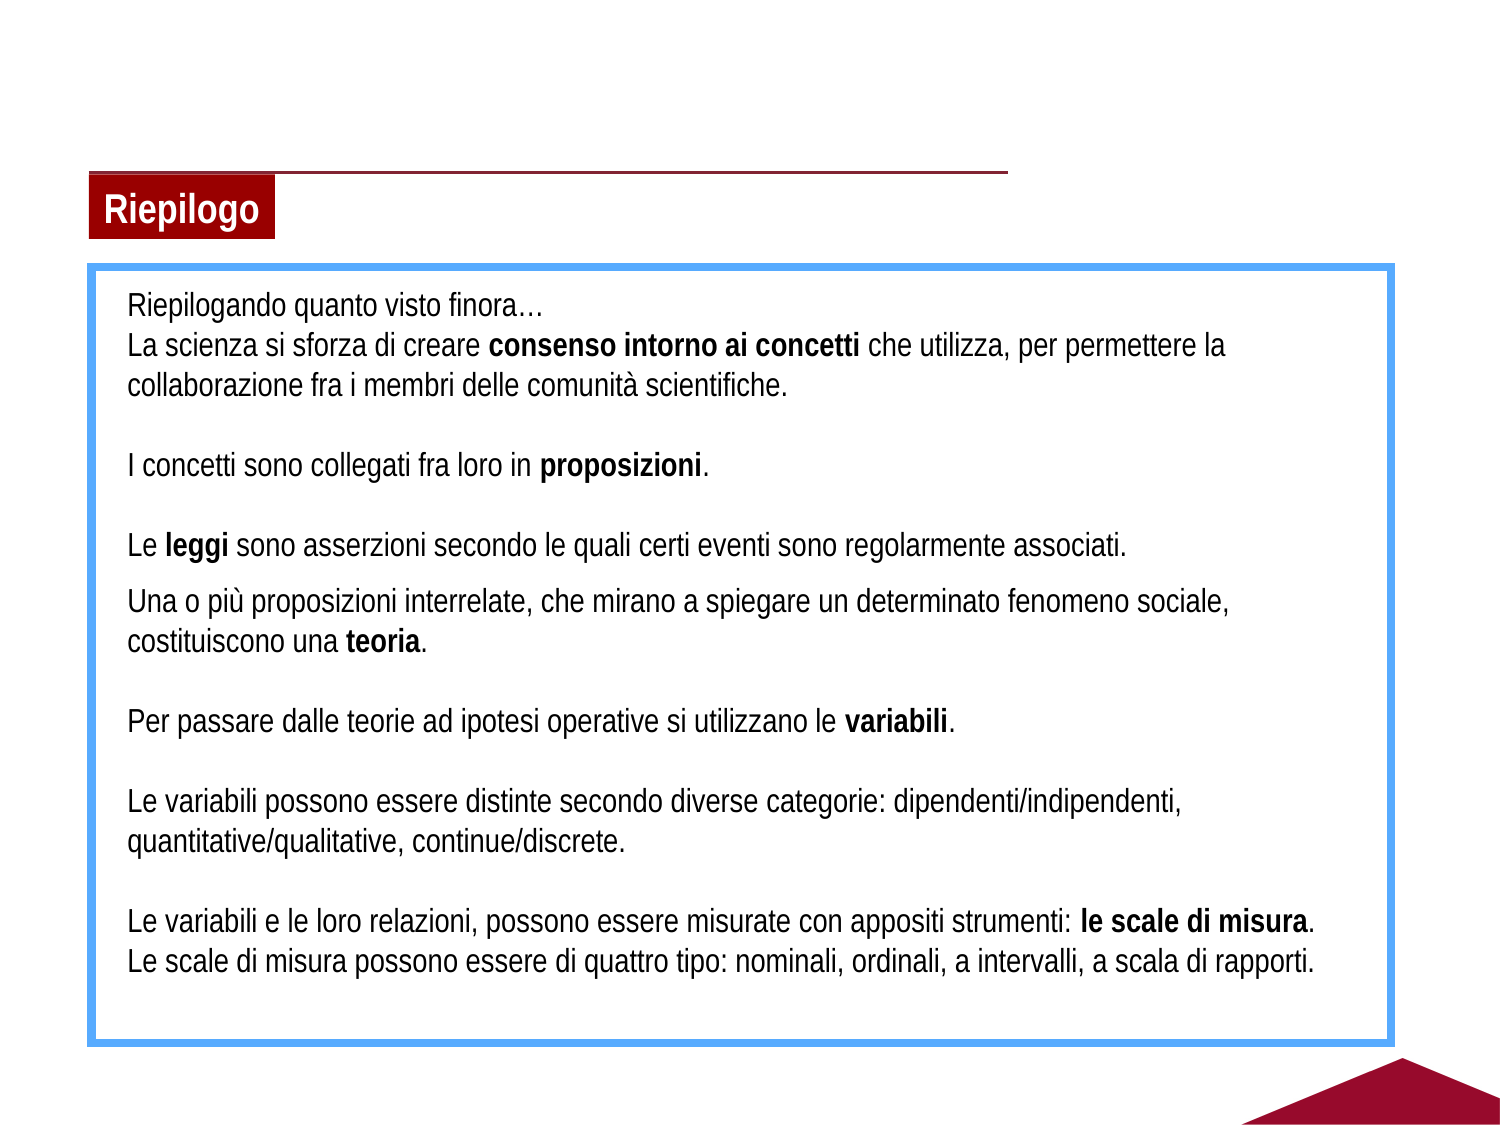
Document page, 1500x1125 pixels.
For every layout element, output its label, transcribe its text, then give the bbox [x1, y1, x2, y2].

text_box Riepilogando quanto visto finora… La scienza si sforza di creare consenso intorno ai concetti che utilizza, per permettere la collaborazione fra i membri delle comunità scientifiche. I concetti sono collegati fra loro in proposizioni. Le leggi sono asserzioni secondo le quali certi eventi sono regolarmente associati. Una o più proposizioni interrelate, che mirano a spiegare un determinato fenomeno sociale, costituiscono una teoria. Per passare dalle teorie ad ipotesi operative si utilizzano le variabili. Le variabili possono essere distinte secondo diverse categorie: dipendenti/indipendenti, quantitative/qualitative, continue/discrete. Le variabili e le loro relazioni, possono essere misurate con appositi strumenti: le scale di misura. Le scale di misura possono essere di quattro tipo: nominali, ordinali, a intervalli, a scala di rapporti. [112, 275, 1363, 986]
text_box [91, 267, 1392, 1044]
text_box Riepilogo [88, 174, 275, 239]
picture [1241, 1058, 1500, 1125]
